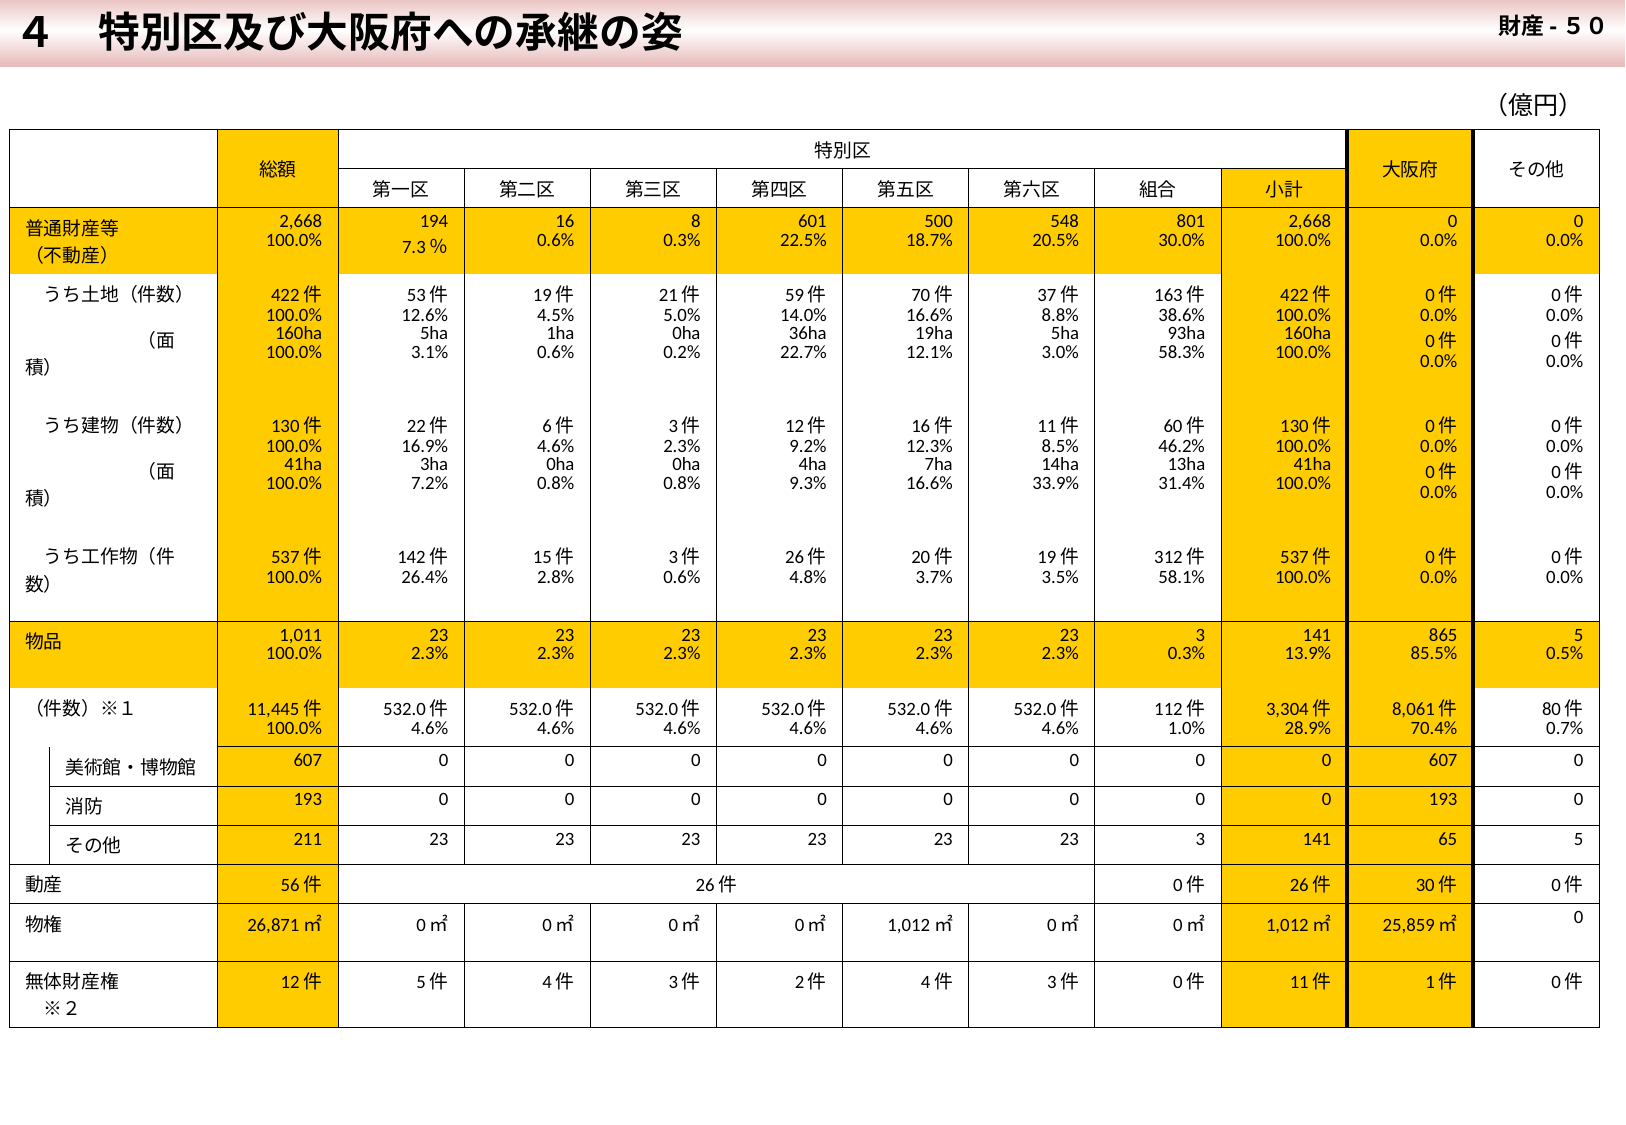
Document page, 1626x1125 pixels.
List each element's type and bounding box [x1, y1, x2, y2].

table_cell [843, 962, 968, 1027]
table_cell [1475, 787, 1599, 825]
table_cell [1475, 904, 1599, 961]
table_cell [1222, 169, 1345, 207]
table_cell [339, 962, 464, 1027]
table_cell [465, 904, 590, 961]
table_cell [969, 208, 1094, 621]
table_cell [591, 622, 716, 746]
table_cell [339, 826, 464, 864]
table_cell [1349, 826, 1471, 864]
table_cell [218, 747, 338, 786]
table_cell [1095, 622, 1221, 746]
table_cell [10, 622, 217, 864]
table_cell [591, 962, 716, 1027]
table_cell [843, 747, 968, 786]
table_cell [1475, 622, 1599, 746]
table_cell [1222, 787, 1345, 825]
table_cell [1349, 865, 1471, 903]
table_cell [1475, 826, 1599, 864]
table_cell [10, 208, 217, 621]
table_cell [843, 169, 968, 207]
table_cell [339, 208, 464, 621]
table_cell [50, 787, 217, 825]
table_cell [591, 169, 716, 207]
table_cell [843, 787, 968, 825]
table_cell [339, 169, 464, 207]
table_cell [717, 962, 842, 1027]
table_cell [1095, 787, 1221, 825]
table_cell [1222, 208, 1345, 621]
table_cell [1095, 208, 1221, 621]
table_cell [1222, 622, 1345, 746]
table_cell [591, 787, 716, 825]
table_cell [10, 962, 217, 1027]
table_cell [843, 208, 968, 621]
table_cell [969, 747, 1094, 786]
table_cell [218, 208, 338, 621]
table_cell [717, 787, 842, 825]
table_cell [717, 826, 842, 864]
table_cell [969, 622, 1094, 746]
table_cell [717, 169, 842, 207]
table_cell [10, 130, 217, 207]
table_cell [218, 826, 338, 864]
table_cell [843, 826, 968, 864]
table_cell [10, 865, 217, 903]
table_cell [465, 208, 590, 621]
table_cell [591, 826, 716, 864]
table_header [9, 78, 1599, 129]
table_cell [465, 622, 590, 746]
table_cell [1095, 747, 1221, 786]
table_cell [1095, 169, 1221, 207]
table_cell [591, 208, 716, 621]
table_cell [465, 747, 590, 786]
table_cell [1222, 747, 1345, 786]
table_cell [969, 904, 1094, 961]
table_cell [339, 130, 1345, 168]
table_cell [1095, 826, 1221, 864]
table_cell [1349, 622, 1471, 746]
table_cell [465, 962, 590, 1027]
table_cell [218, 787, 338, 825]
table_cell [218, 865, 338, 903]
table_cell [843, 904, 968, 961]
table_cell [1222, 826, 1345, 864]
table_cell [969, 169, 1094, 207]
table_cell [1095, 865, 1221, 903]
table_cell [1349, 208, 1471, 621]
table_cell [1475, 130, 1599, 207]
table_cell [218, 962, 338, 1027]
table_cell [218, 622, 338, 746]
table_cell [969, 826, 1094, 864]
table_cell [218, 130, 338, 207]
table_cell [591, 904, 716, 961]
table_cell [1475, 208, 1599, 621]
table_cell [717, 622, 842, 746]
table_cell [1349, 130, 1471, 207]
table_cell [339, 865, 1094, 903]
table_cell [1349, 787, 1471, 825]
table_cell [591, 747, 716, 786]
table_cell [10, 904, 217, 961]
table_cell [339, 622, 464, 746]
table_cell [339, 747, 464, 786]
table_cell [969, 787, 1094, 825]
table_cell [1095, 904, 1221, 961]
table_cell [1475, 865, 1599, 903]
table_cell [218, 904, 338, 961]
table_cell [1475, 747, 1599, 786]
text_box [0, 0, 1625, 68]
table_cell [717, 747, 842, 786]
table_cell [1475, 962, 1599, 1027]
table_cell [717, 208, 842, 621]
table_cell [1349, 904, 1471, 961]
table_cell [465, 787, 590, 825]
table_cell [1222, 904, 1345, 961]
table_cell [339, 904, 464, 961]
table_cell [843, 622, 968, 746]
table_cell [50, 826, 217, 864]
table_cell [1349, 962, 1471, 1027]
table_cell [1349, 747, 1471, 786]
table_cell [969, 962, 1094, 1027]
table_cell [465, 169, 590, 207]
table_cell [465, 826, 590, 864]
table_cell [1222, 865, 1345, 903]
table_cell [1222, 962, 1345, 1027]
table_cell [339, 787, 464, 825]
table_cell [1095, 962, 1221, 1027]
table_cell [717, 904, 842, 961]
